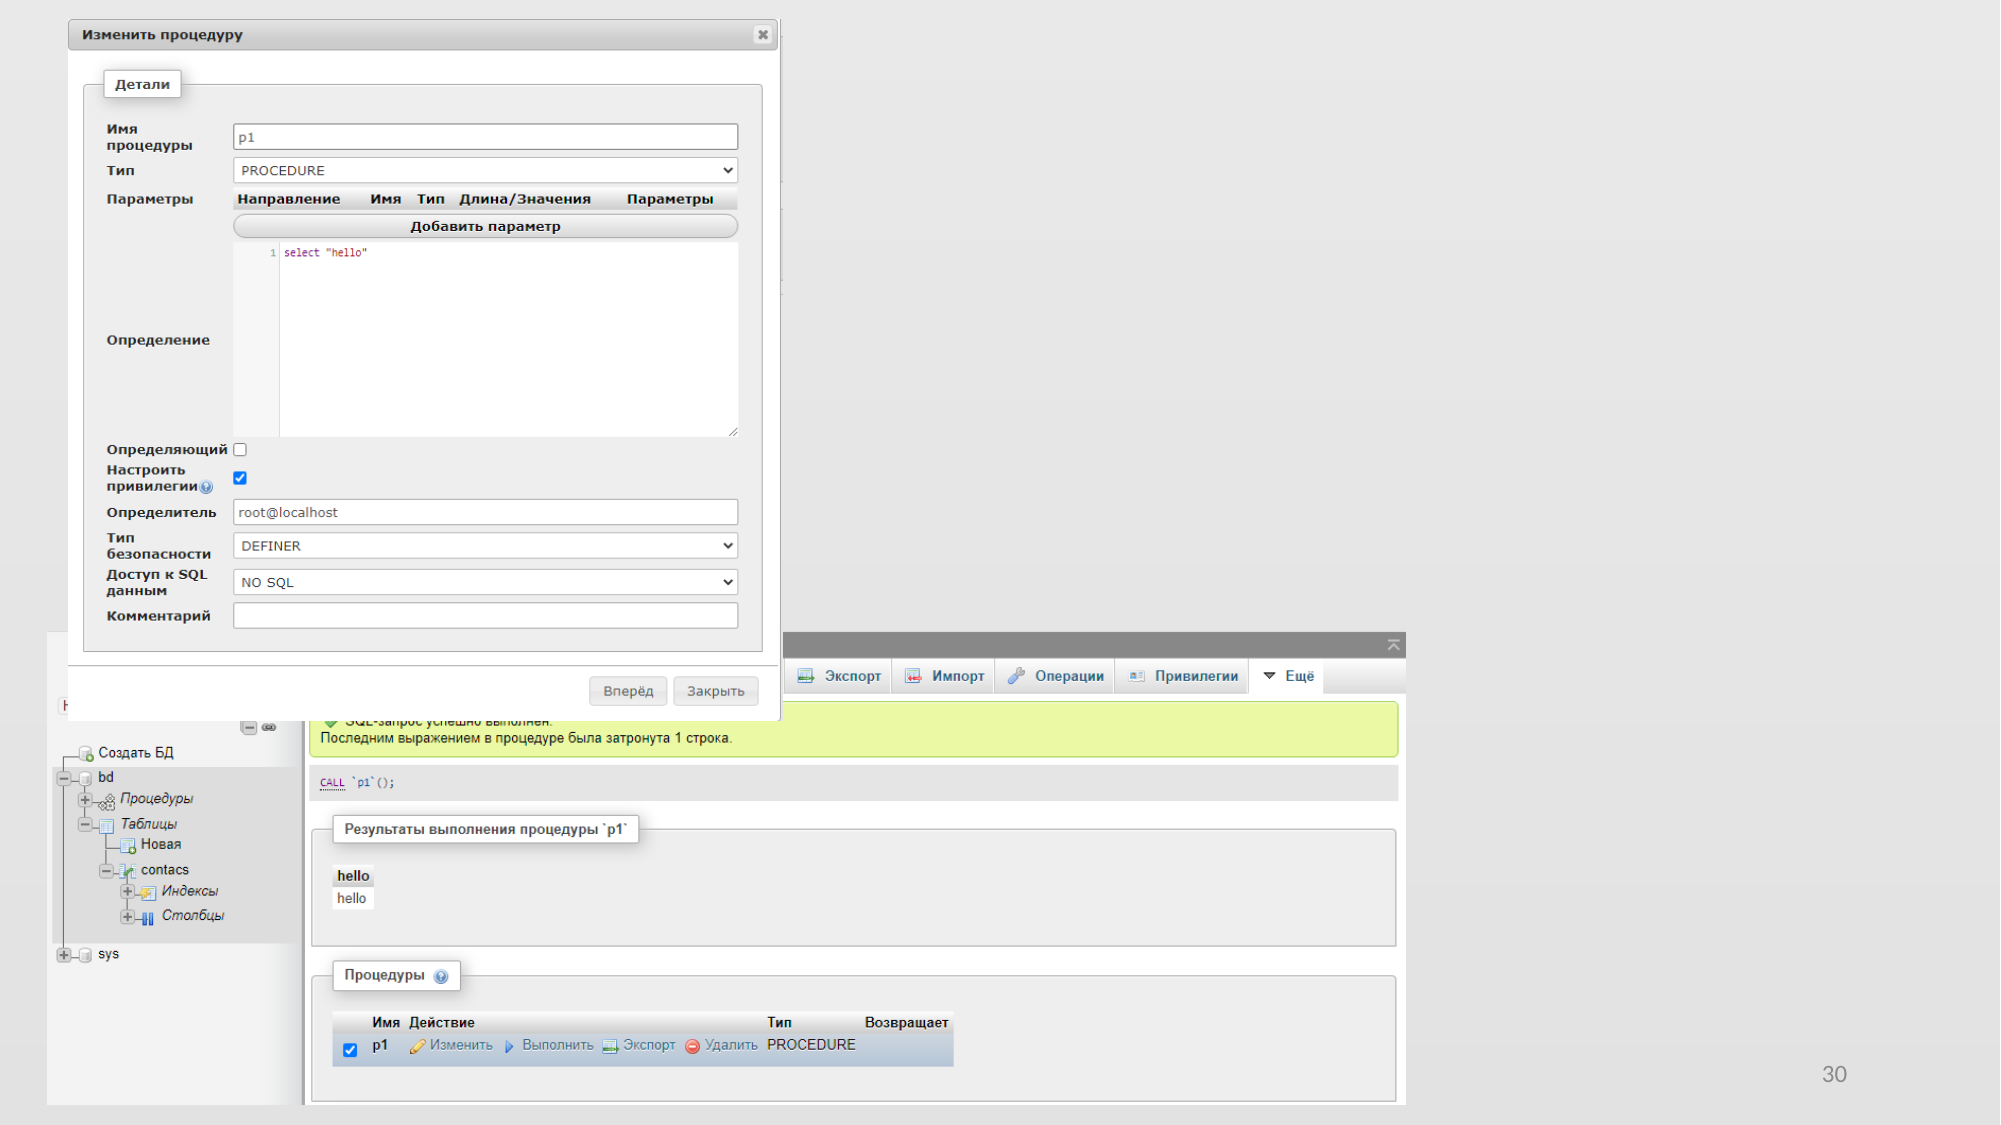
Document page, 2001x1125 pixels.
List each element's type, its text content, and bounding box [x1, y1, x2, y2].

slide_number 30 [1412, 1042, 1863, 1103]
picture [47, 19, 1406, 1105]
